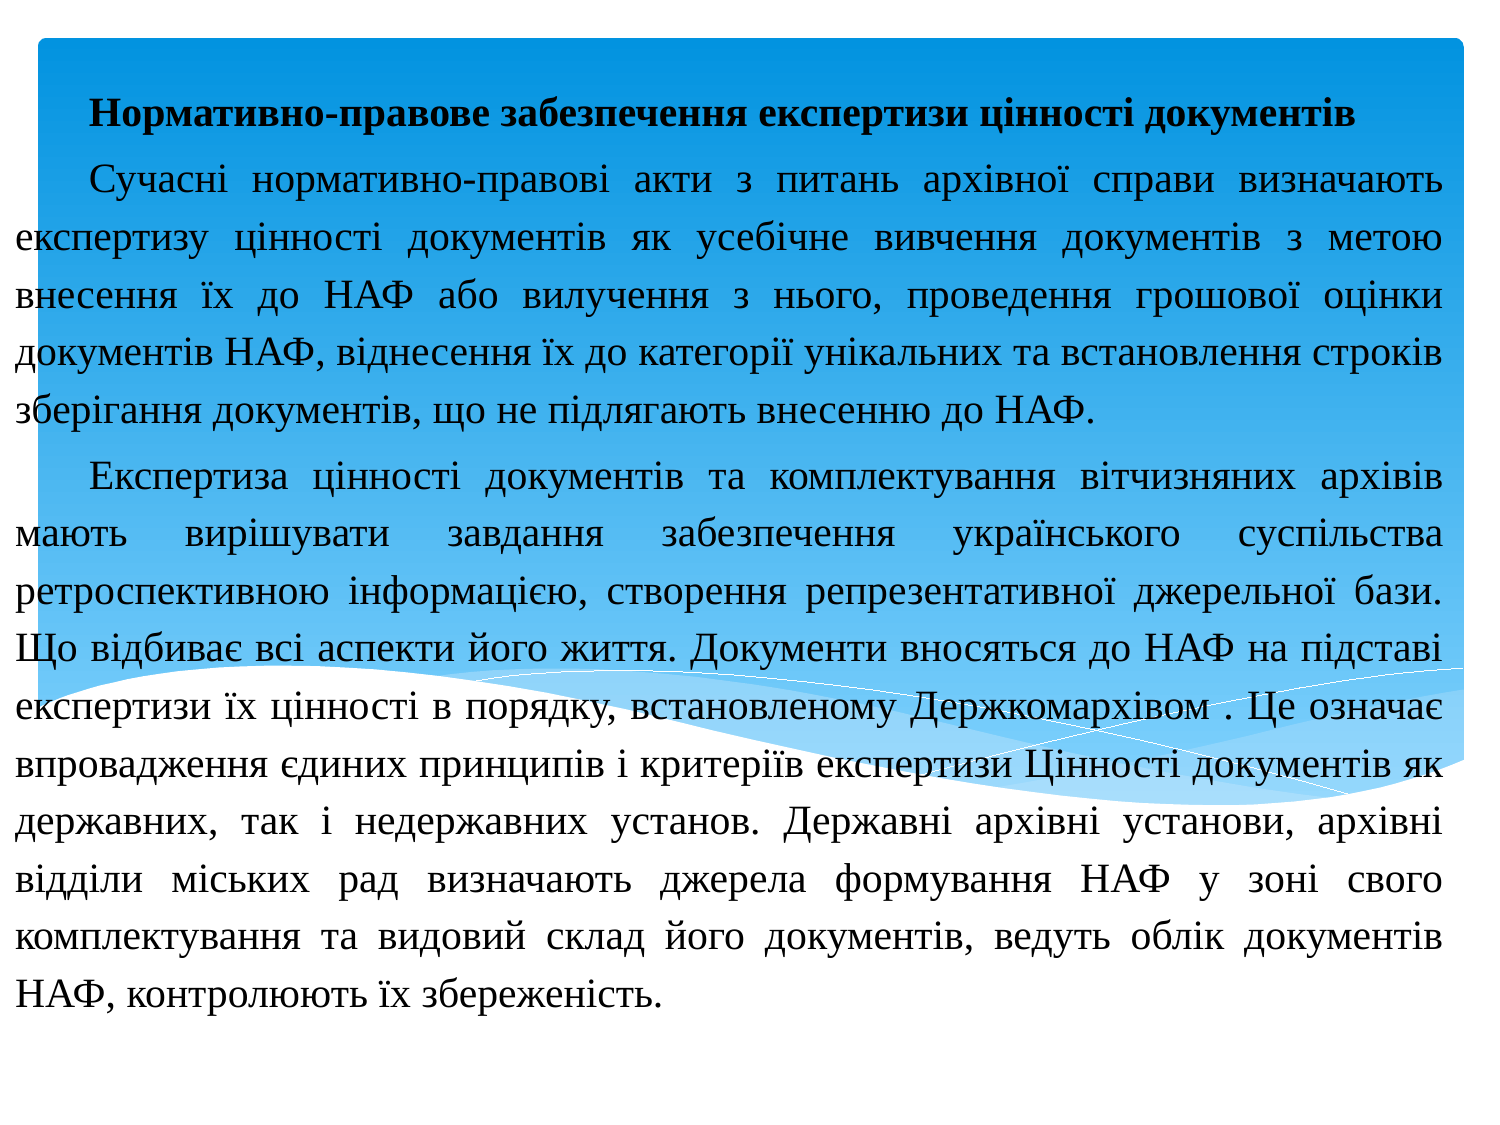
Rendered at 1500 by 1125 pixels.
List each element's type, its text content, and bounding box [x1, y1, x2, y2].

list Нормативно-правове забезпечення експертизи цінності документів Сучасні нормативно-правові акти з питань архівної справи визначають експертизу цінності документів як усебічне вивчення документів з метою внесення їх до НАФ або вилучення з нього, проведення грошової оцінки документів НАФ, віднесення їх до категорії унікальних та встановлення строків зберігання документів, що не підлягають внесенню до НАФ. Експертиза цінності документів та комплектування вітчизняних архівів мають вирішувати завдання забезпечення українського суспільства ретроспективною інформацією, створення репрезентативної джерельної бази. Що відбиває всі аспекти його життя. Документи вносяться до НАФ на підставі експертизи їх цінності в порядку, встановленому Держкомархівом . Це означає впровадження єдиних принципів і критеріїв експертизи Цінності документів як державних, так і недержавних установ. Державні архівні установи, архівні відділи міських рад визначають джерела формування НАФ у зоні свого комплектування та видовий склад його документів, ведуть облік документів НАФ, контролюють їх збереженість. [0, 42, 1459, 1024]
